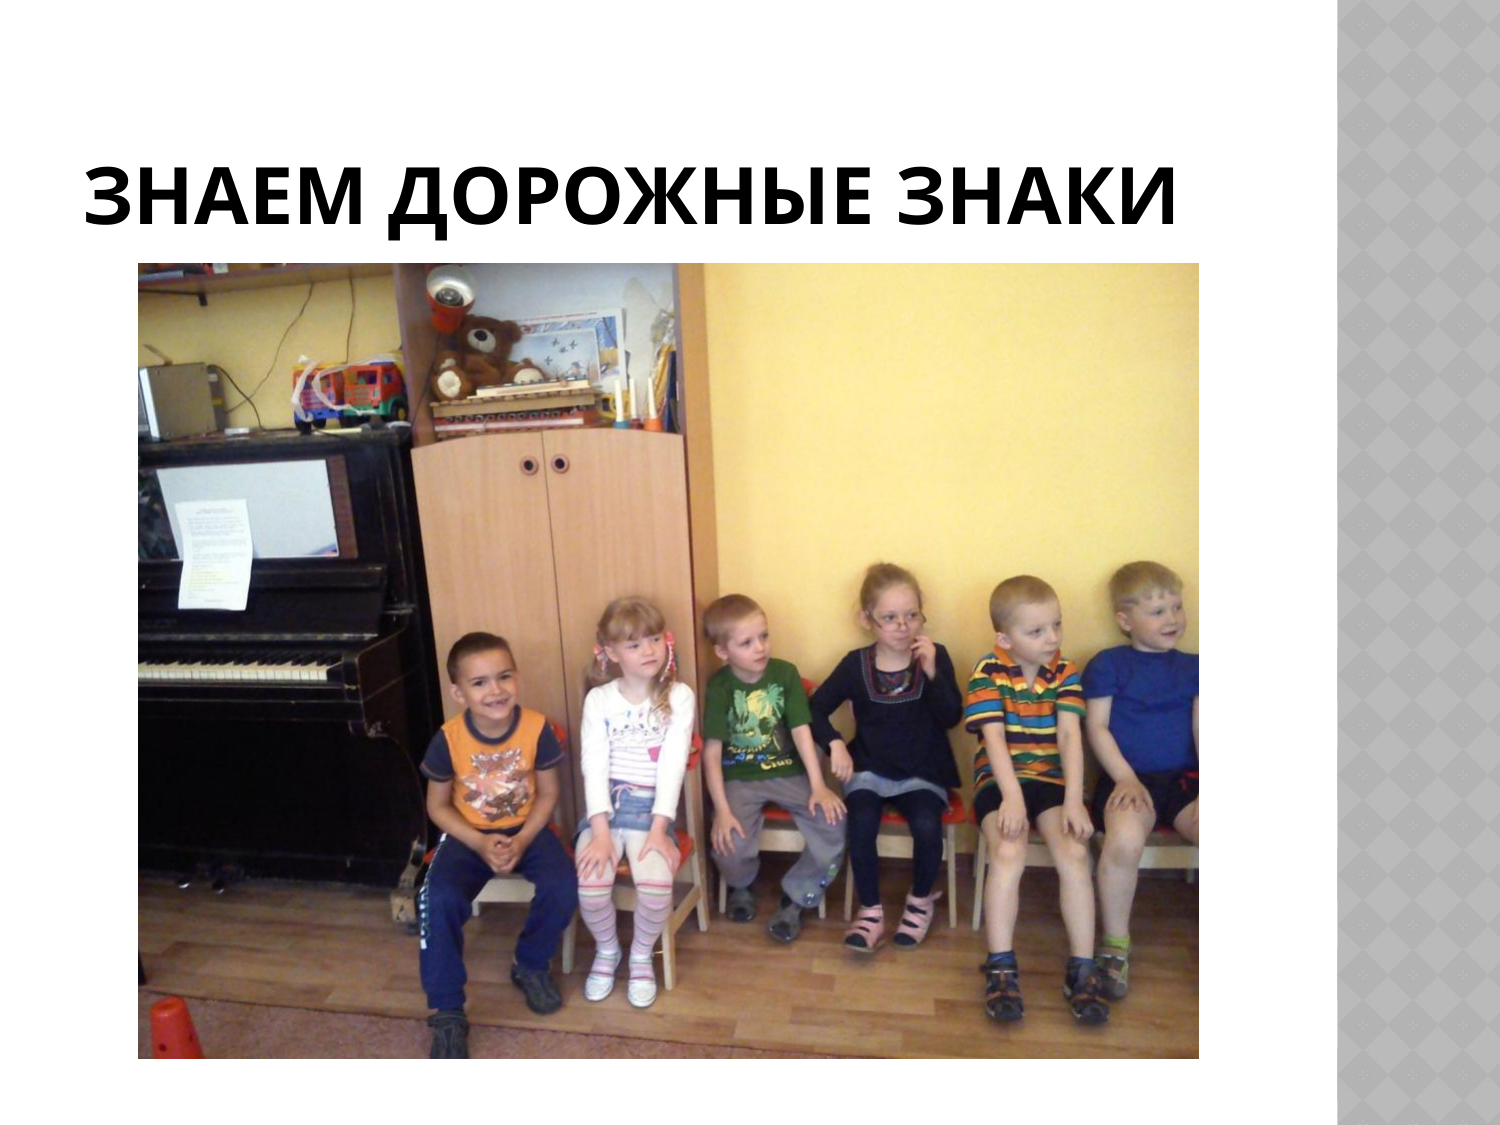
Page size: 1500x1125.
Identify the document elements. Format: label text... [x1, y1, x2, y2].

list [138, 263, 1200, 1060]
title Знаем дорожные знаки [75, 52, 1263, 240]
